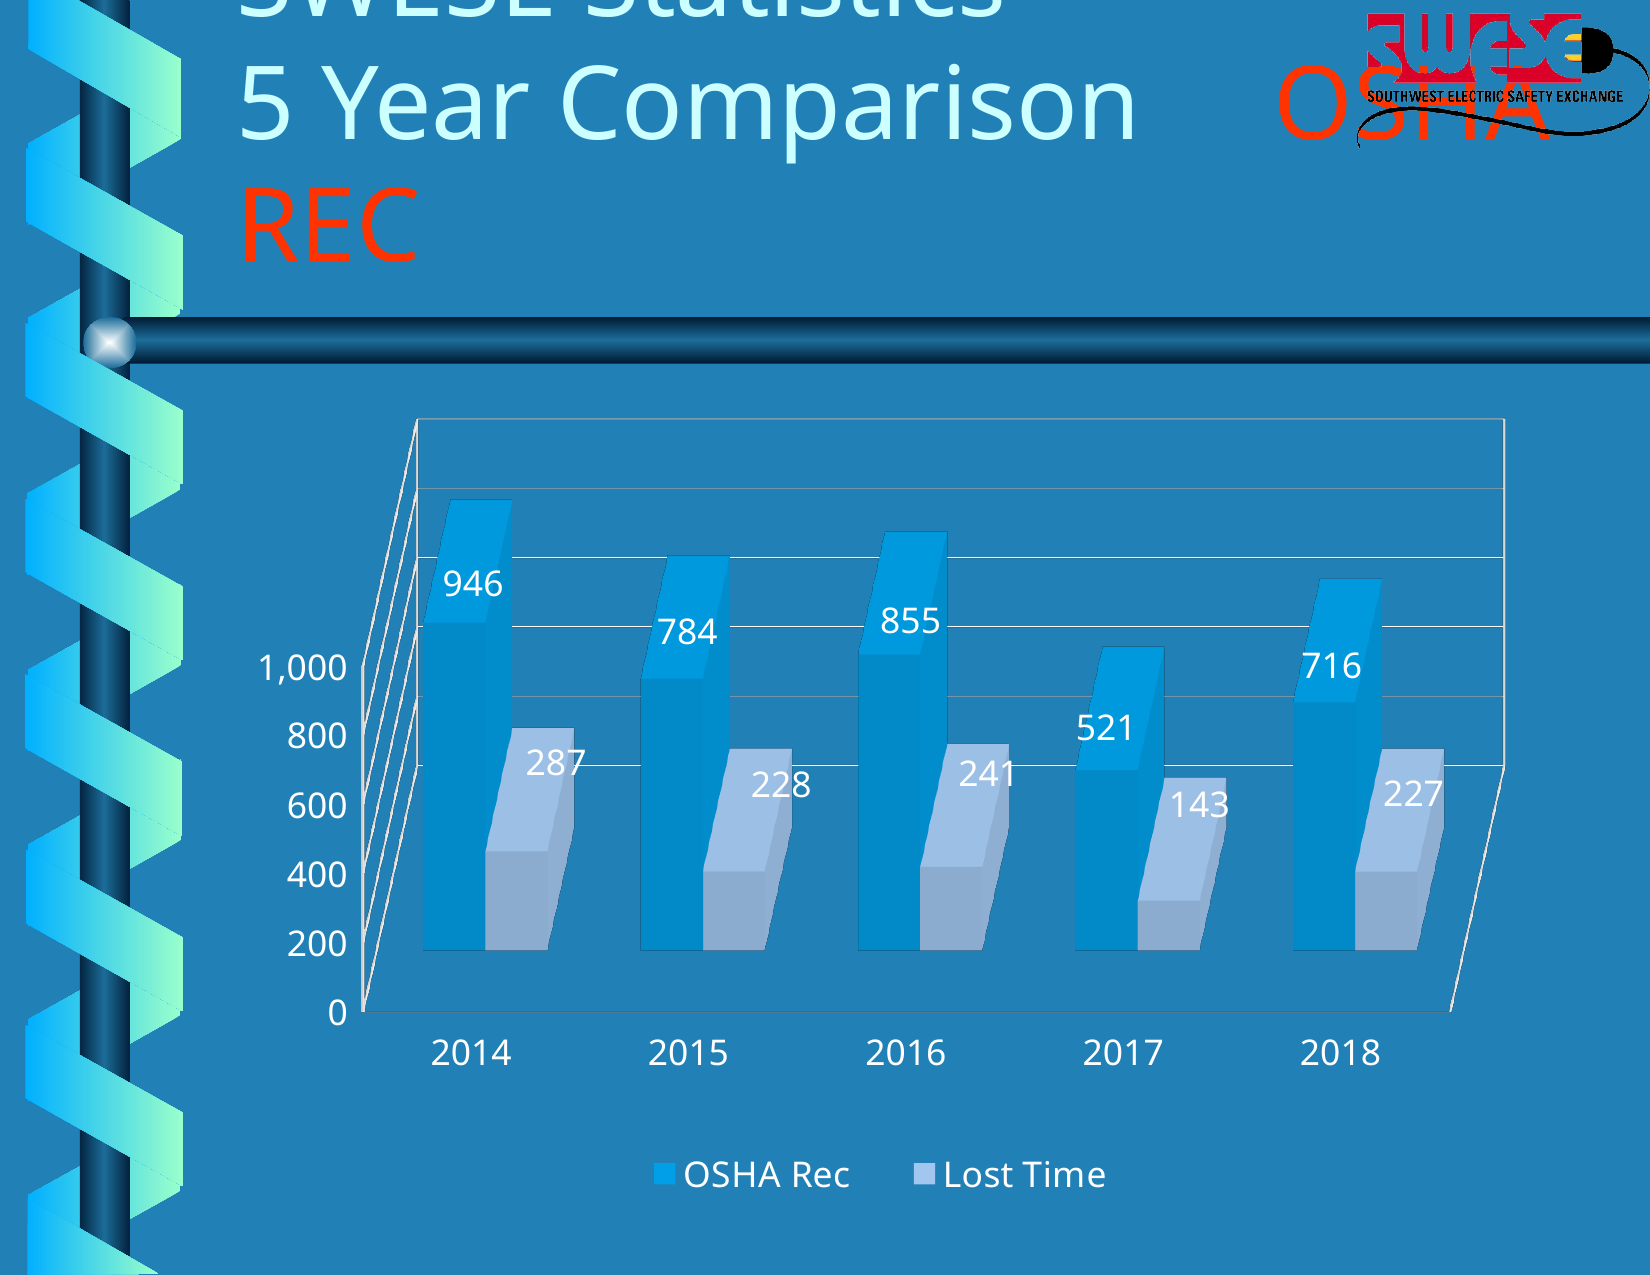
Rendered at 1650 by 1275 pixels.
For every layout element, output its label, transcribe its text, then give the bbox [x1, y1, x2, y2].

picture [1356, 0, 1650, 149]
chart [187, 379, 1650, 1275]
title SWESE Statistics 5 Year Comparison OSHA REC [219, 77, 1623, 291]
